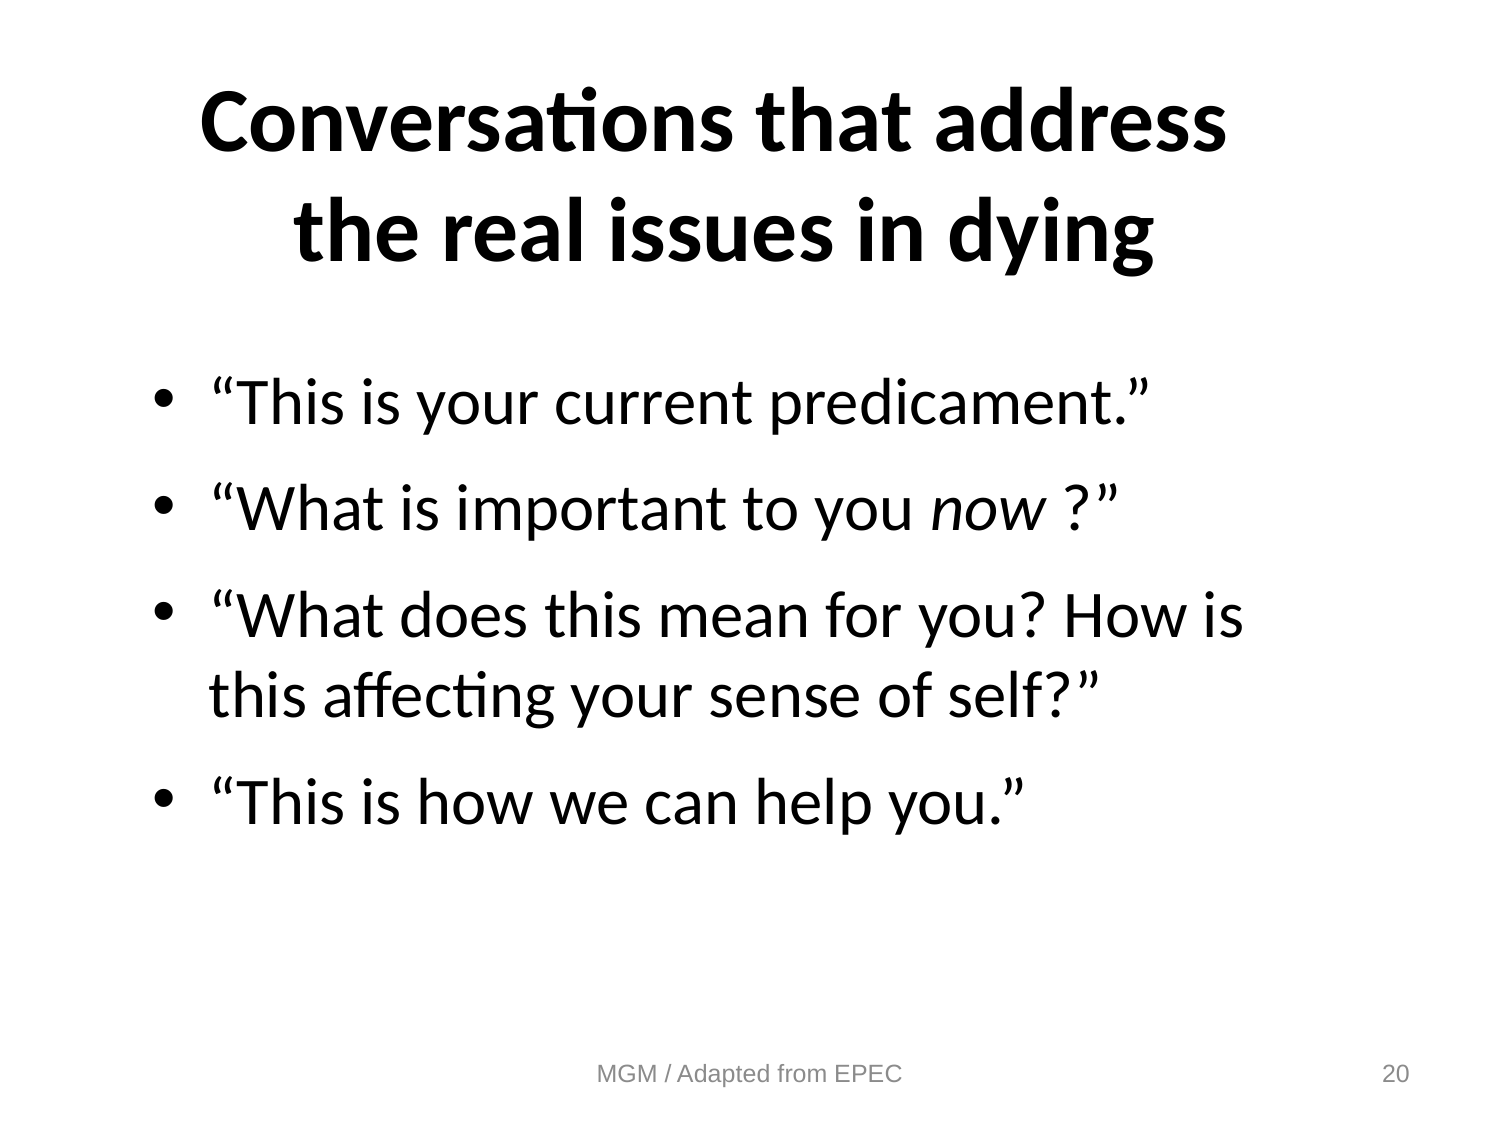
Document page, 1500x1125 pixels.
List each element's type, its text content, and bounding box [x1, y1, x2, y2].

title Conversations that address the real issues in dying [0, 50, 1450, 290]
slide_number 20 [1074, 1042, 1425, 1103]
footer MGM / Adapted from EPEC [512, 1042, 988, 1103]
list “This is your current predicament.” “What is important to you now ?” “What does this mean for you? How is this affecting your sense of self?” “This is how we can help you.” [137, 350, 1275, 982]
